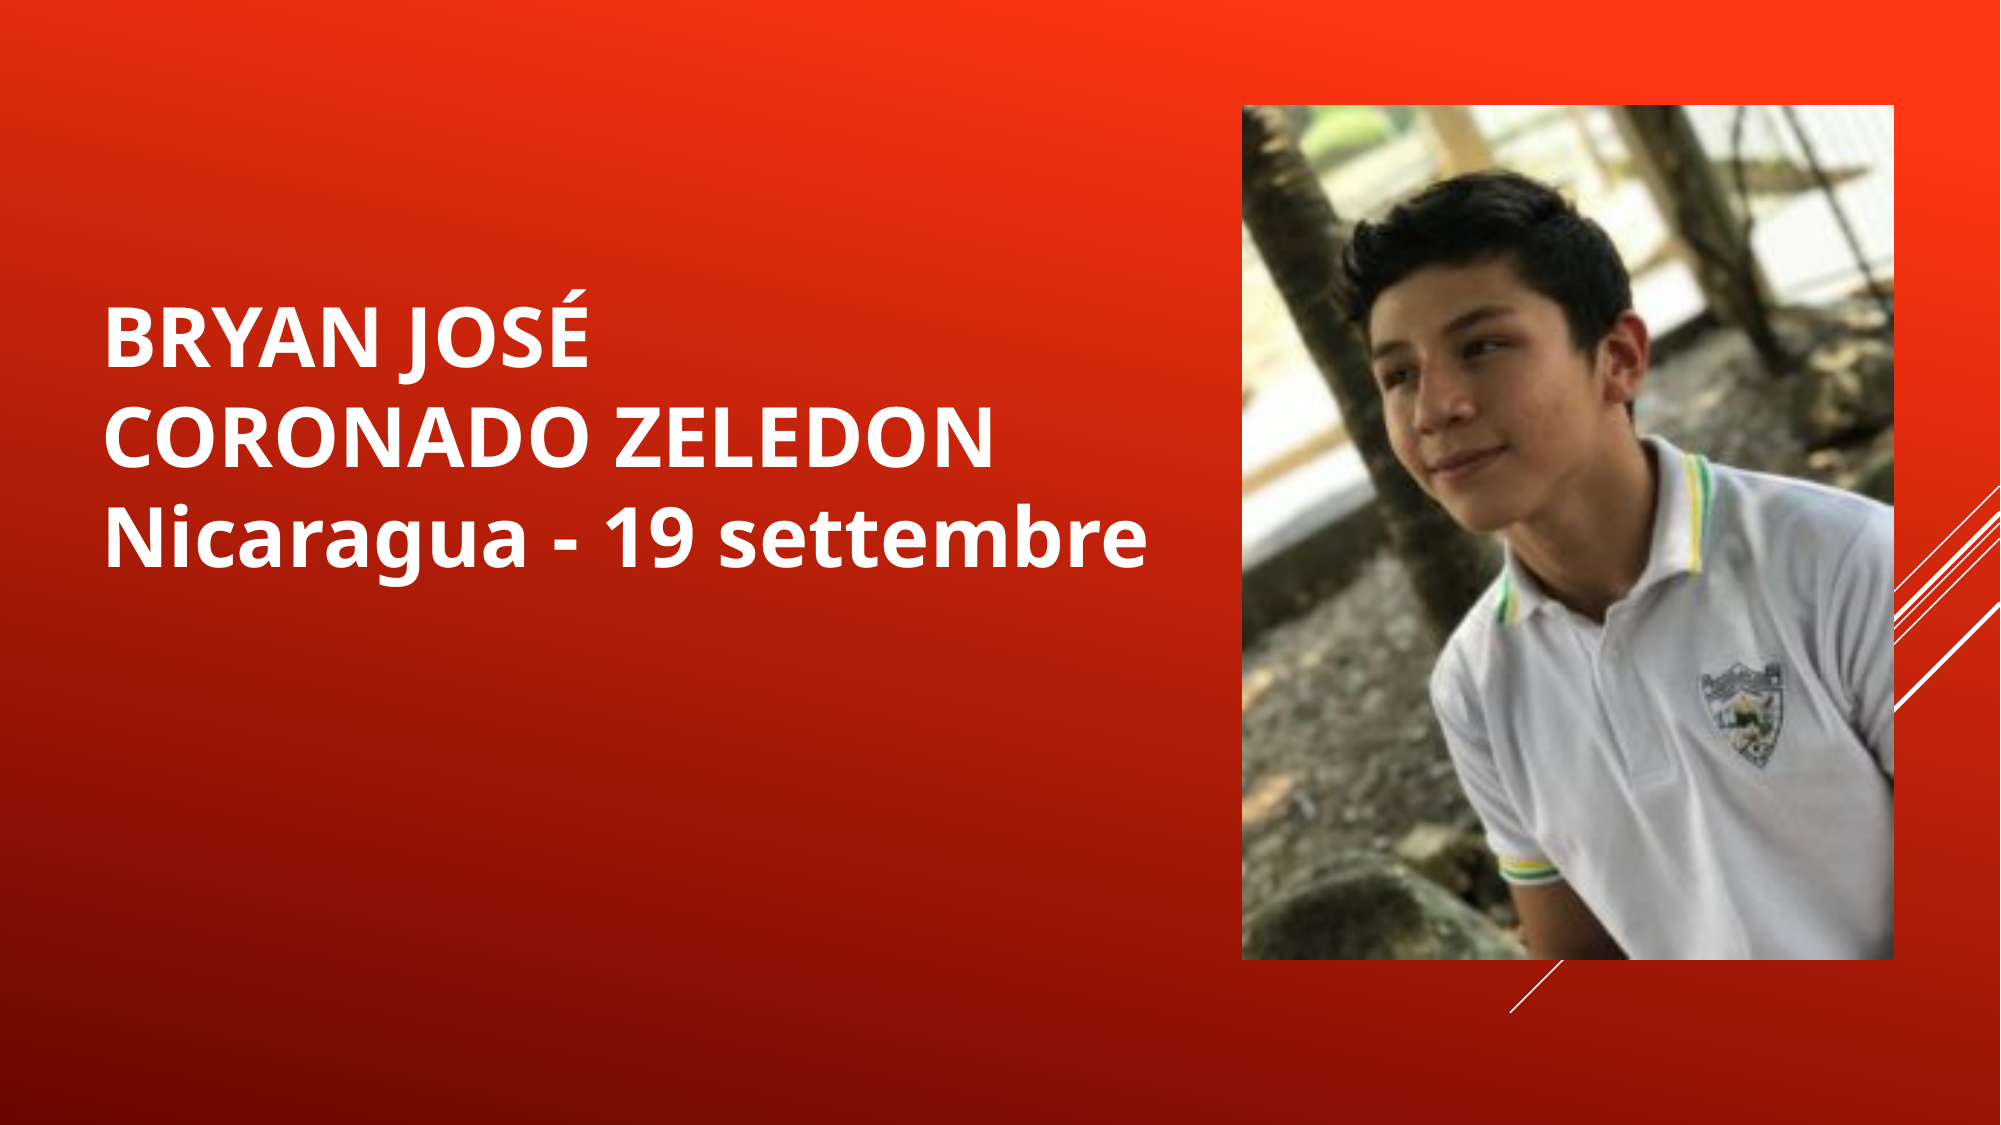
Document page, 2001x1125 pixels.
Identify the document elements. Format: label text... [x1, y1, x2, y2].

text_box BRYAN JOSÉ CORONADO ZELEDON Nicaragua - 19 settembre [86, 276, 1191, 692]
picture [1242, 104, 1894, 960]
